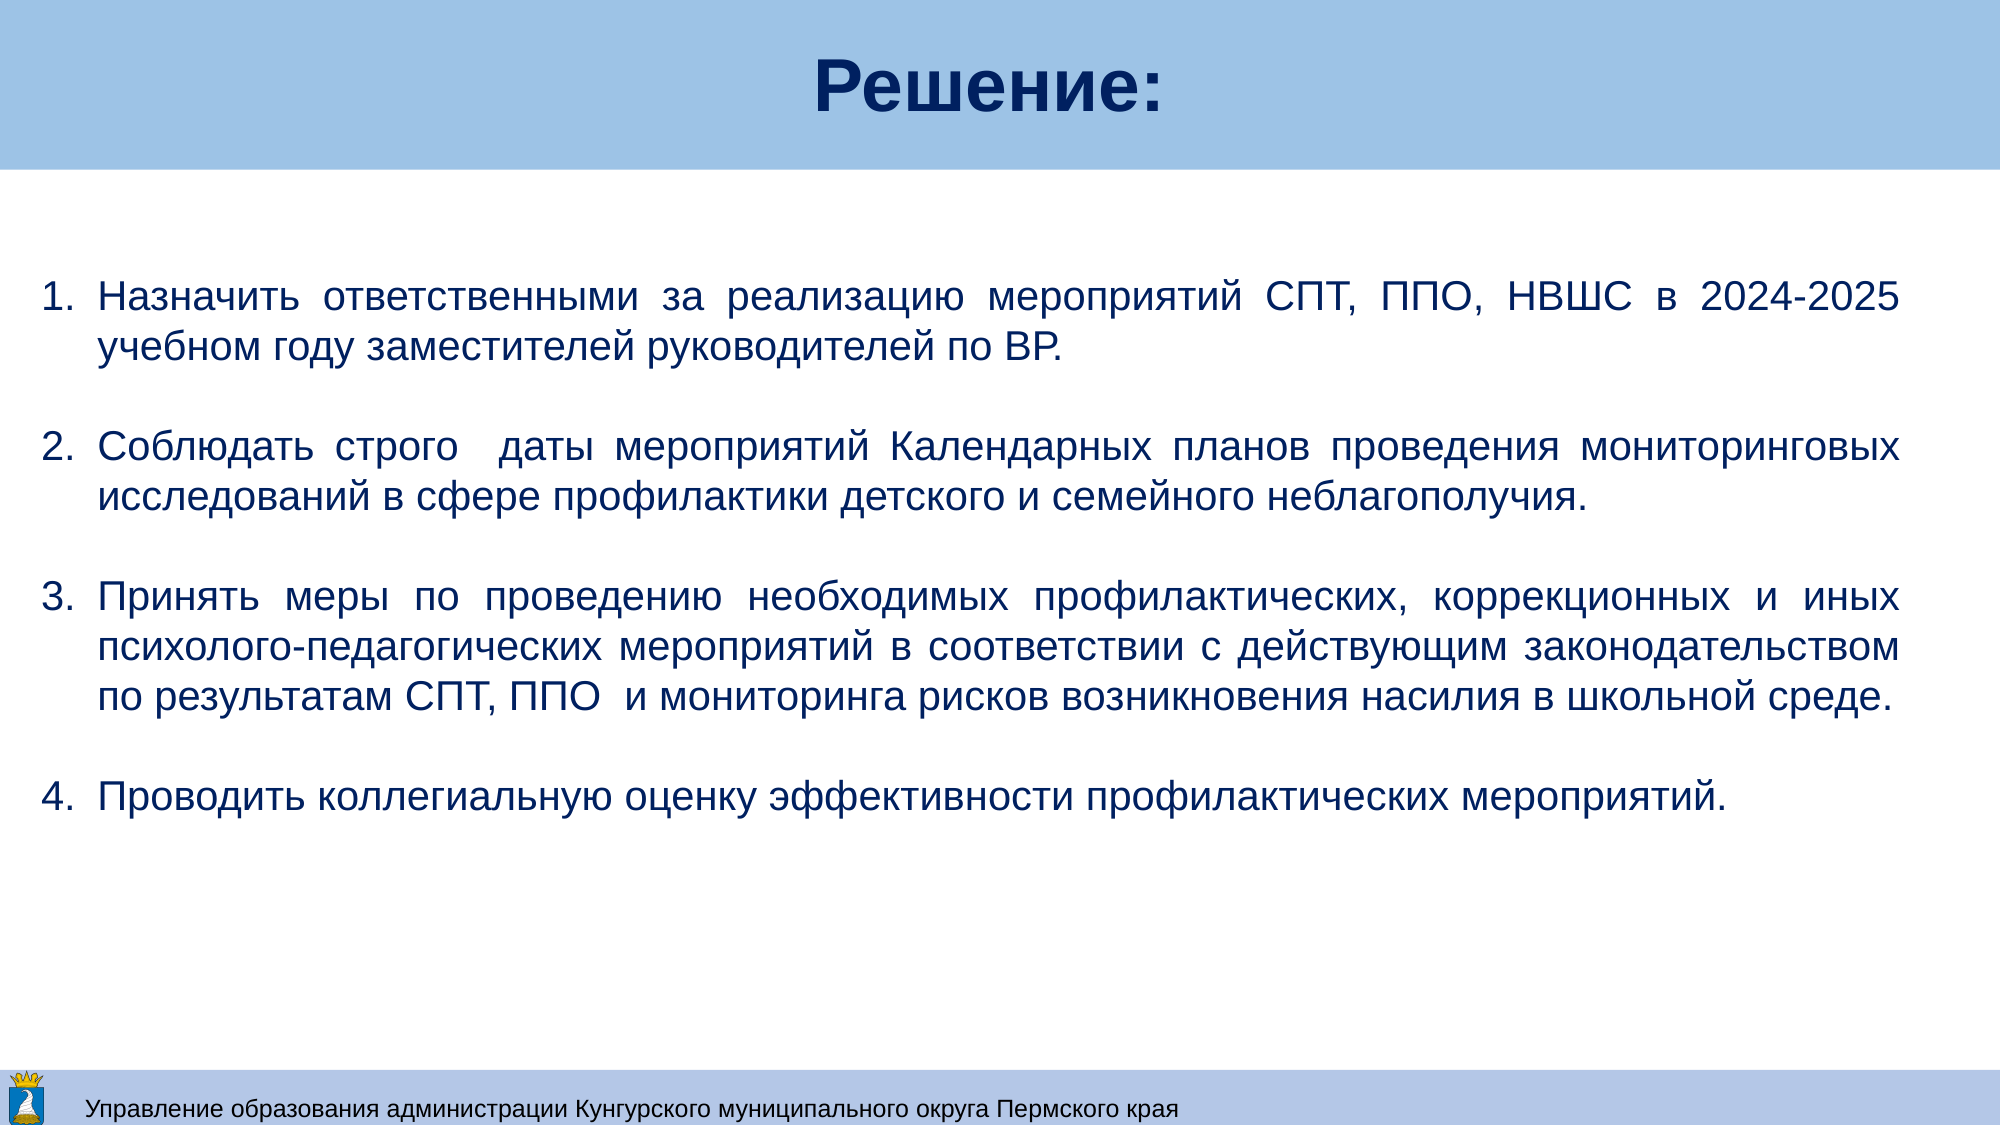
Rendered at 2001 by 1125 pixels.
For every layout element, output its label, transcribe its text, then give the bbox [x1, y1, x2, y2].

text_box Назначить ответственными за реализацию мероприятий СПТ, ППО, НВШС в 2024-2025 учебном году заместителей руководителей по ВР. Соблюдать строго даты мероприятий Календарных планов проведения мониторинговых исследований в сфере профилактики детского и семейного неблагополучия. Принять меры по проведению необходимых профилактических, коррекционных и иных психолого-педагогических мероприятий в соответствии с действующим законодательством по результатам СПТ, ППО и мониторинга рисков возникновения насилия в школьной среде. Проводить коллегиальную оценку эффективности профилактических мероприятий. [26, 181, 1916, 827]
text_box [0, 0, 2000, 171]
text_box Управление образования администрации Кунгурского муниципального округа Пермского края [0, 1069, 2000, 1125]
text_box Решение: [798, 28, 1202, 134]
picture [9, 1070, 44, 1125]
